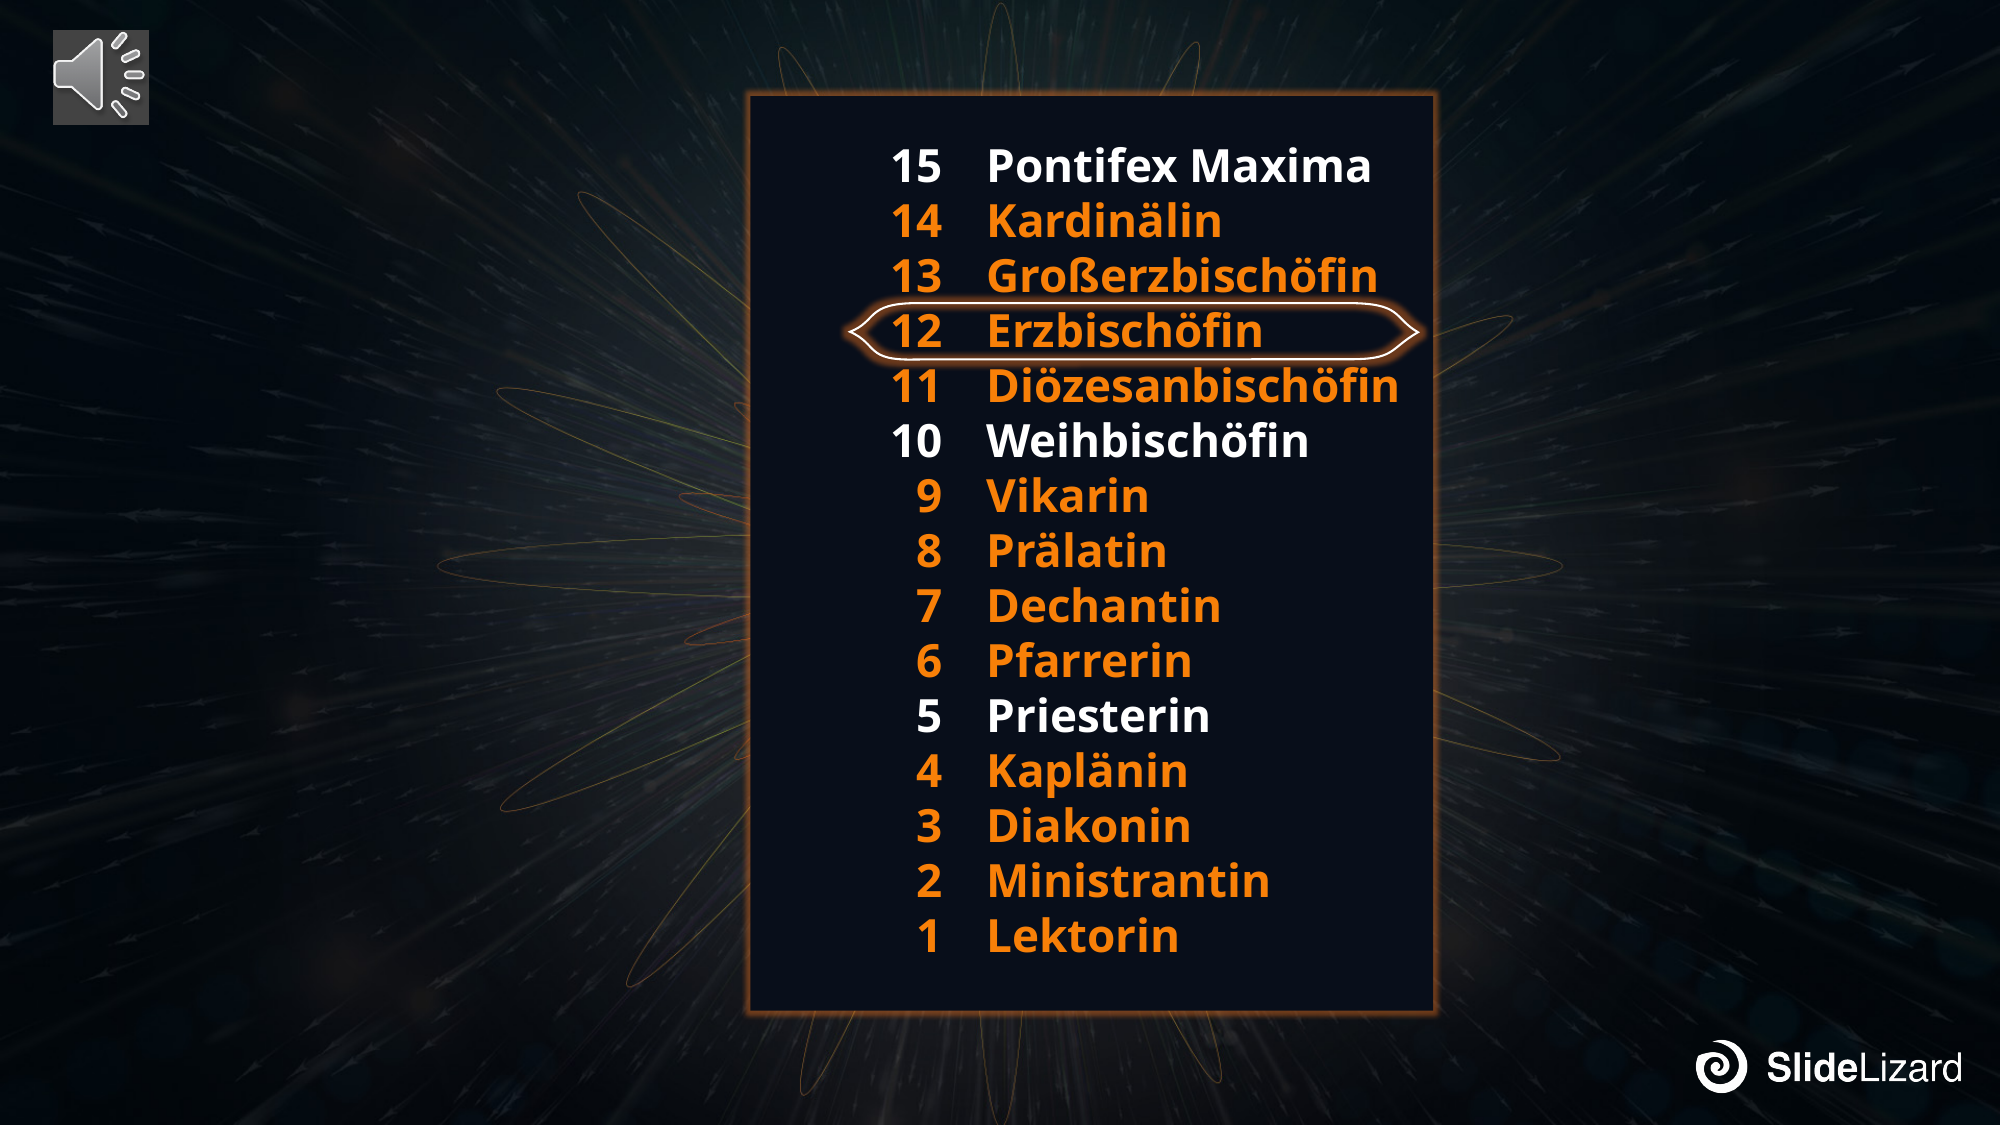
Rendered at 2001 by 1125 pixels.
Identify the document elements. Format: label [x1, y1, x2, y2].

picture [0, 0, 2000, 1125]
text_box [750, 95, 1434, 1011]
